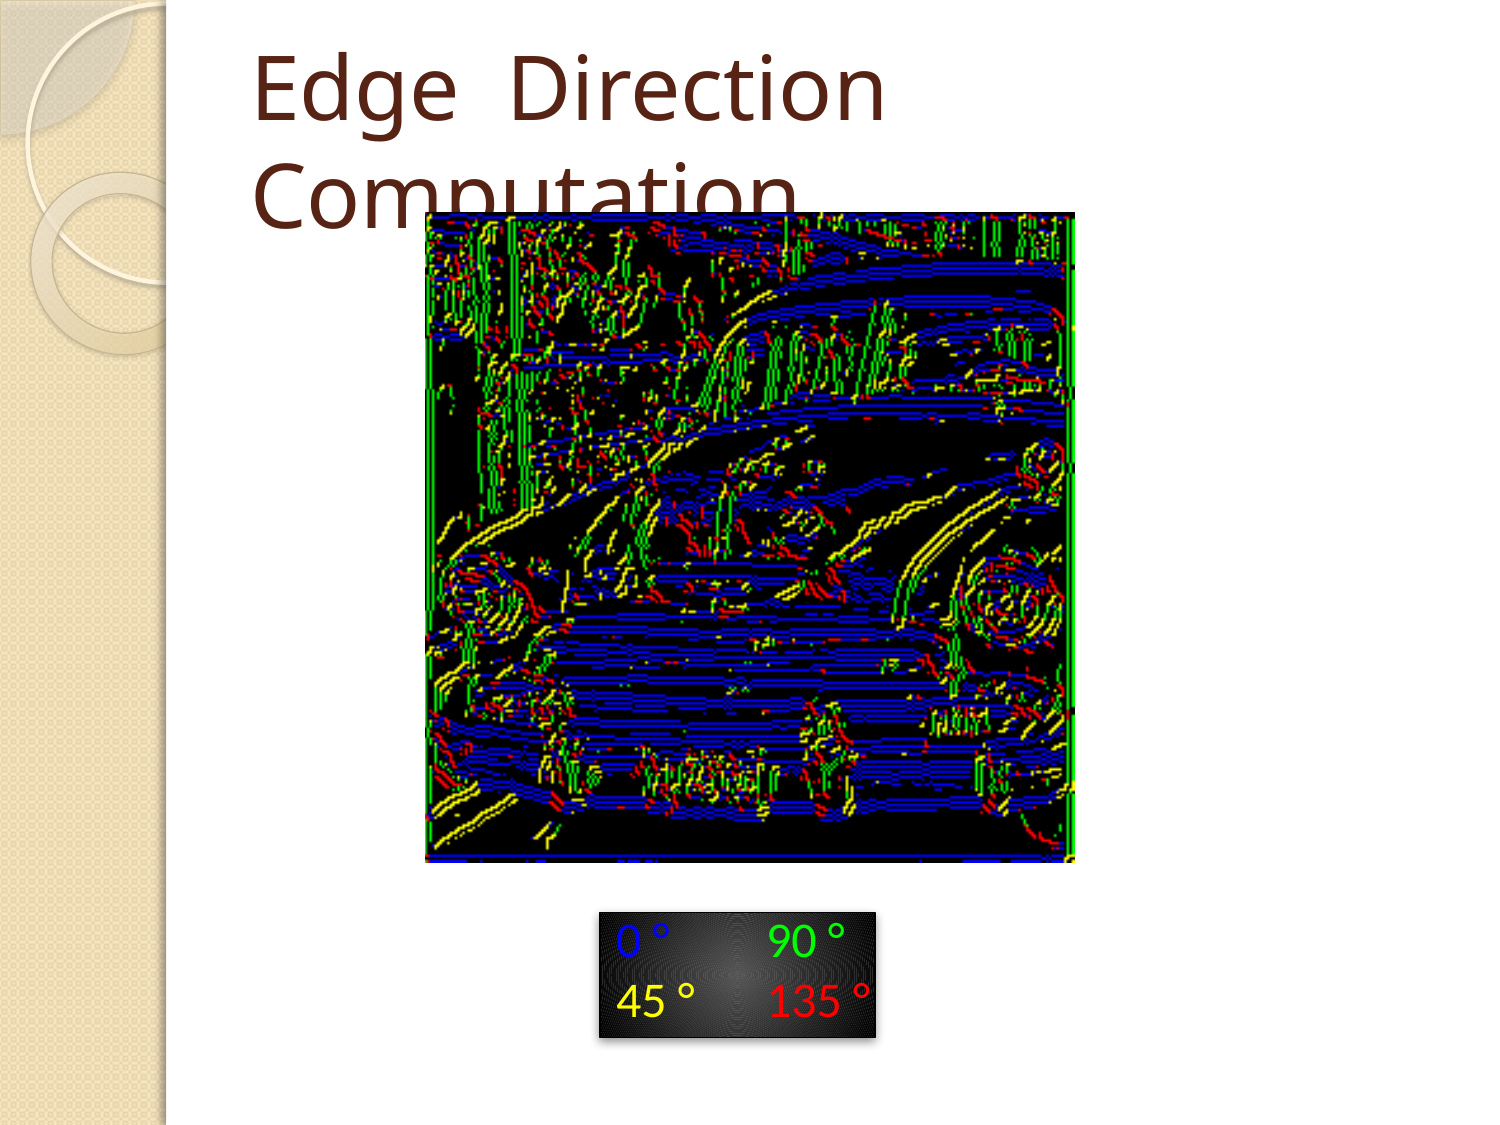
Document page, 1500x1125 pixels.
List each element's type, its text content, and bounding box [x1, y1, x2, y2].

text_box 0 ° 90 ° 45 ° 135 ° [601, 899, 886, 1035]
picture [424, 212, 1076, 863]
title Edge Direction Computation [235, 45, 1466, 233]
text_box [599, 912, 876, 1038]
